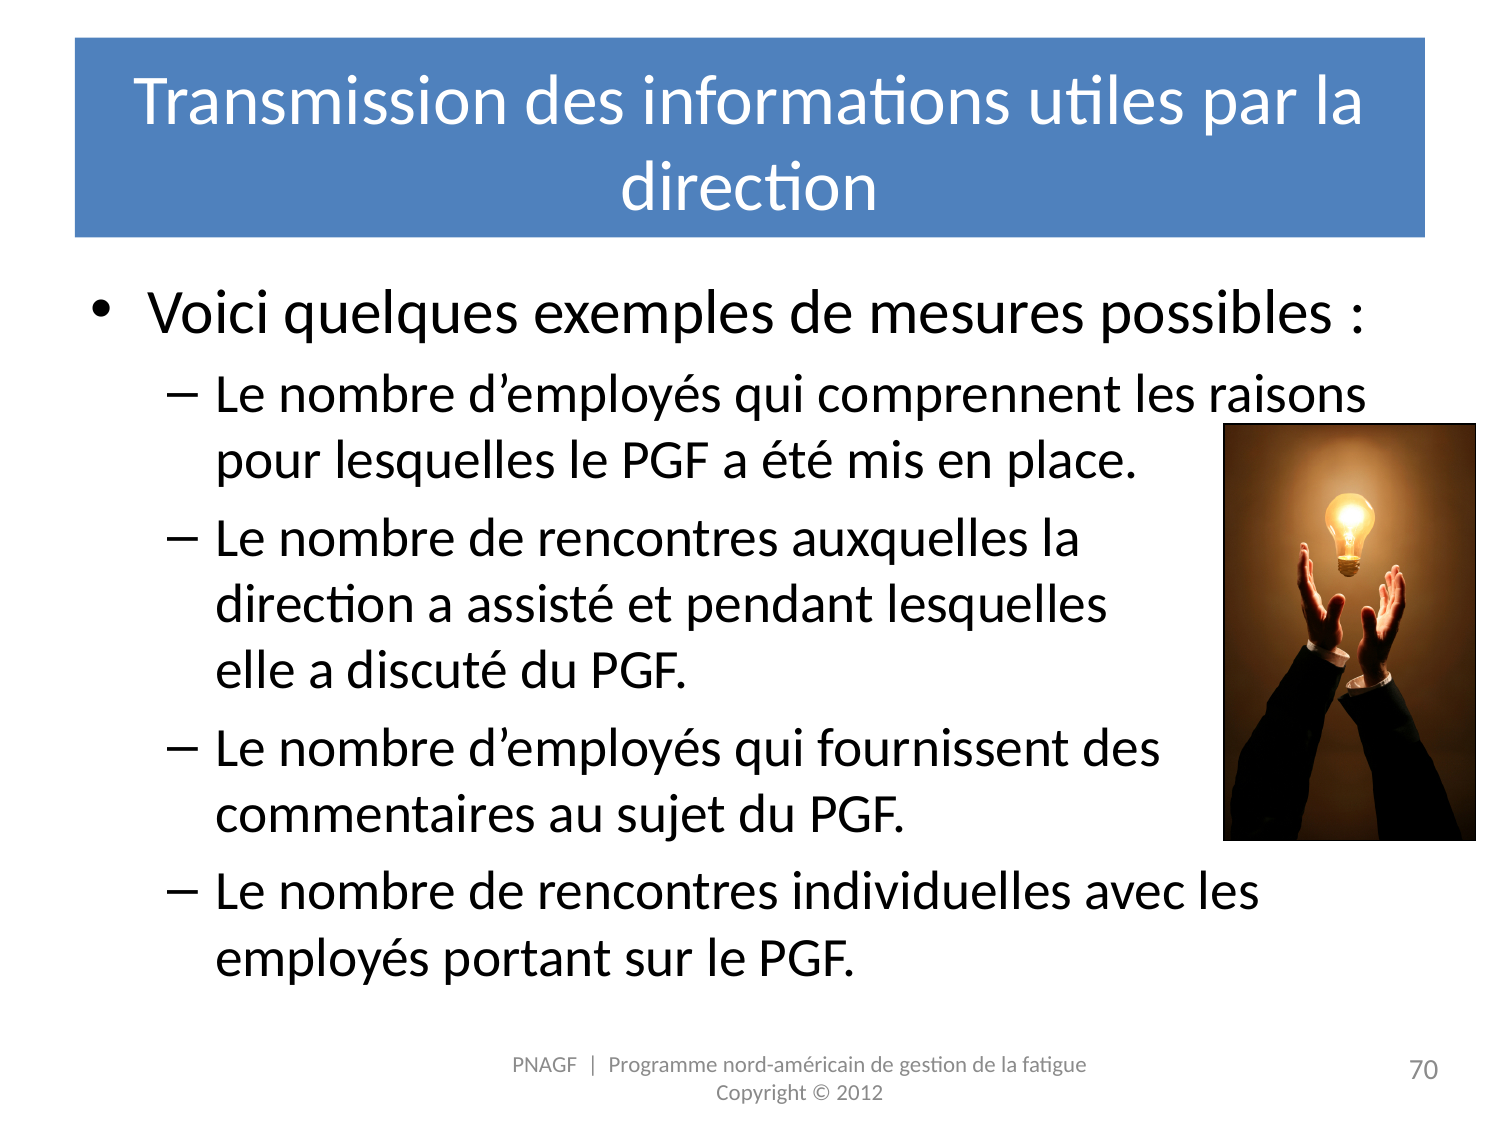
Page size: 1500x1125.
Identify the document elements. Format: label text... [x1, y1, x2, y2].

picture [1224, 424, 1476, 840]
list Voici quelques exemples de mesures possibles : Le nombre d’employés qui comprennent les raisons pour lesquelles le PGF a été mis en place. Le nombre de rencontres auxquelles la direction a assisté et pendant lesquelles elle a discuté du PGF. Le nombre d’employés qui fournissent des commentaires au sujet du PGF. Le nombre de rencontres individuelles avec les employés portant sur le PGF. [75, 262, 1425, 1005]
title Transmission des informations utiles par la direction [75, 45, 1425, 233]
